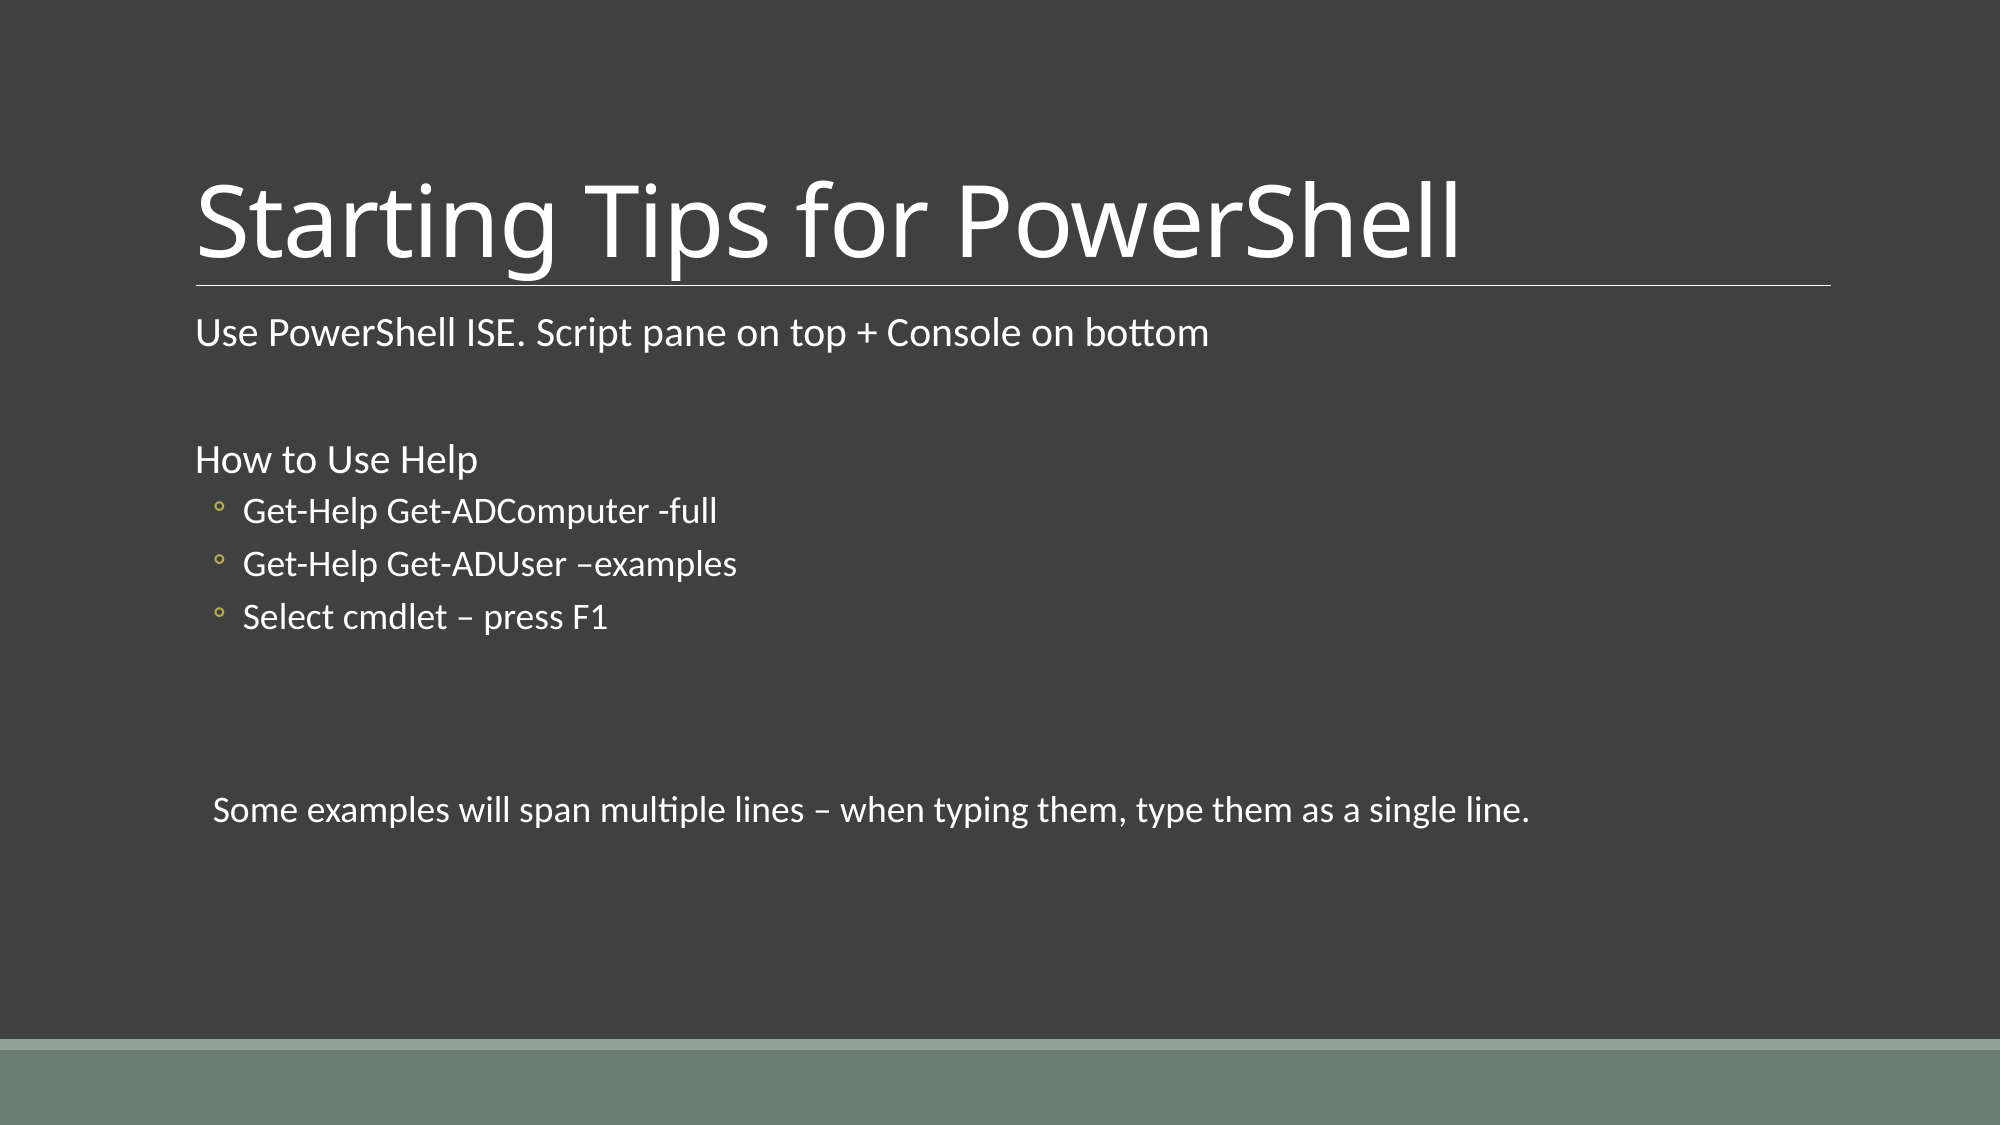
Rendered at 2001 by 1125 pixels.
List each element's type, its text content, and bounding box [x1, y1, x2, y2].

title Starting Tips for PowerShell [180, 47, 1830, 285]
list Use PowerShell ISE. Script pane on top + Console on bottom How to Use Help Get-Help Get-ADComputer -full Get-Help Get-ADUser –examples Select cmdlet – press F1 Some examples will span multiple lines – when typing them, type them as a single line. [180, 302, 1830, 963]
